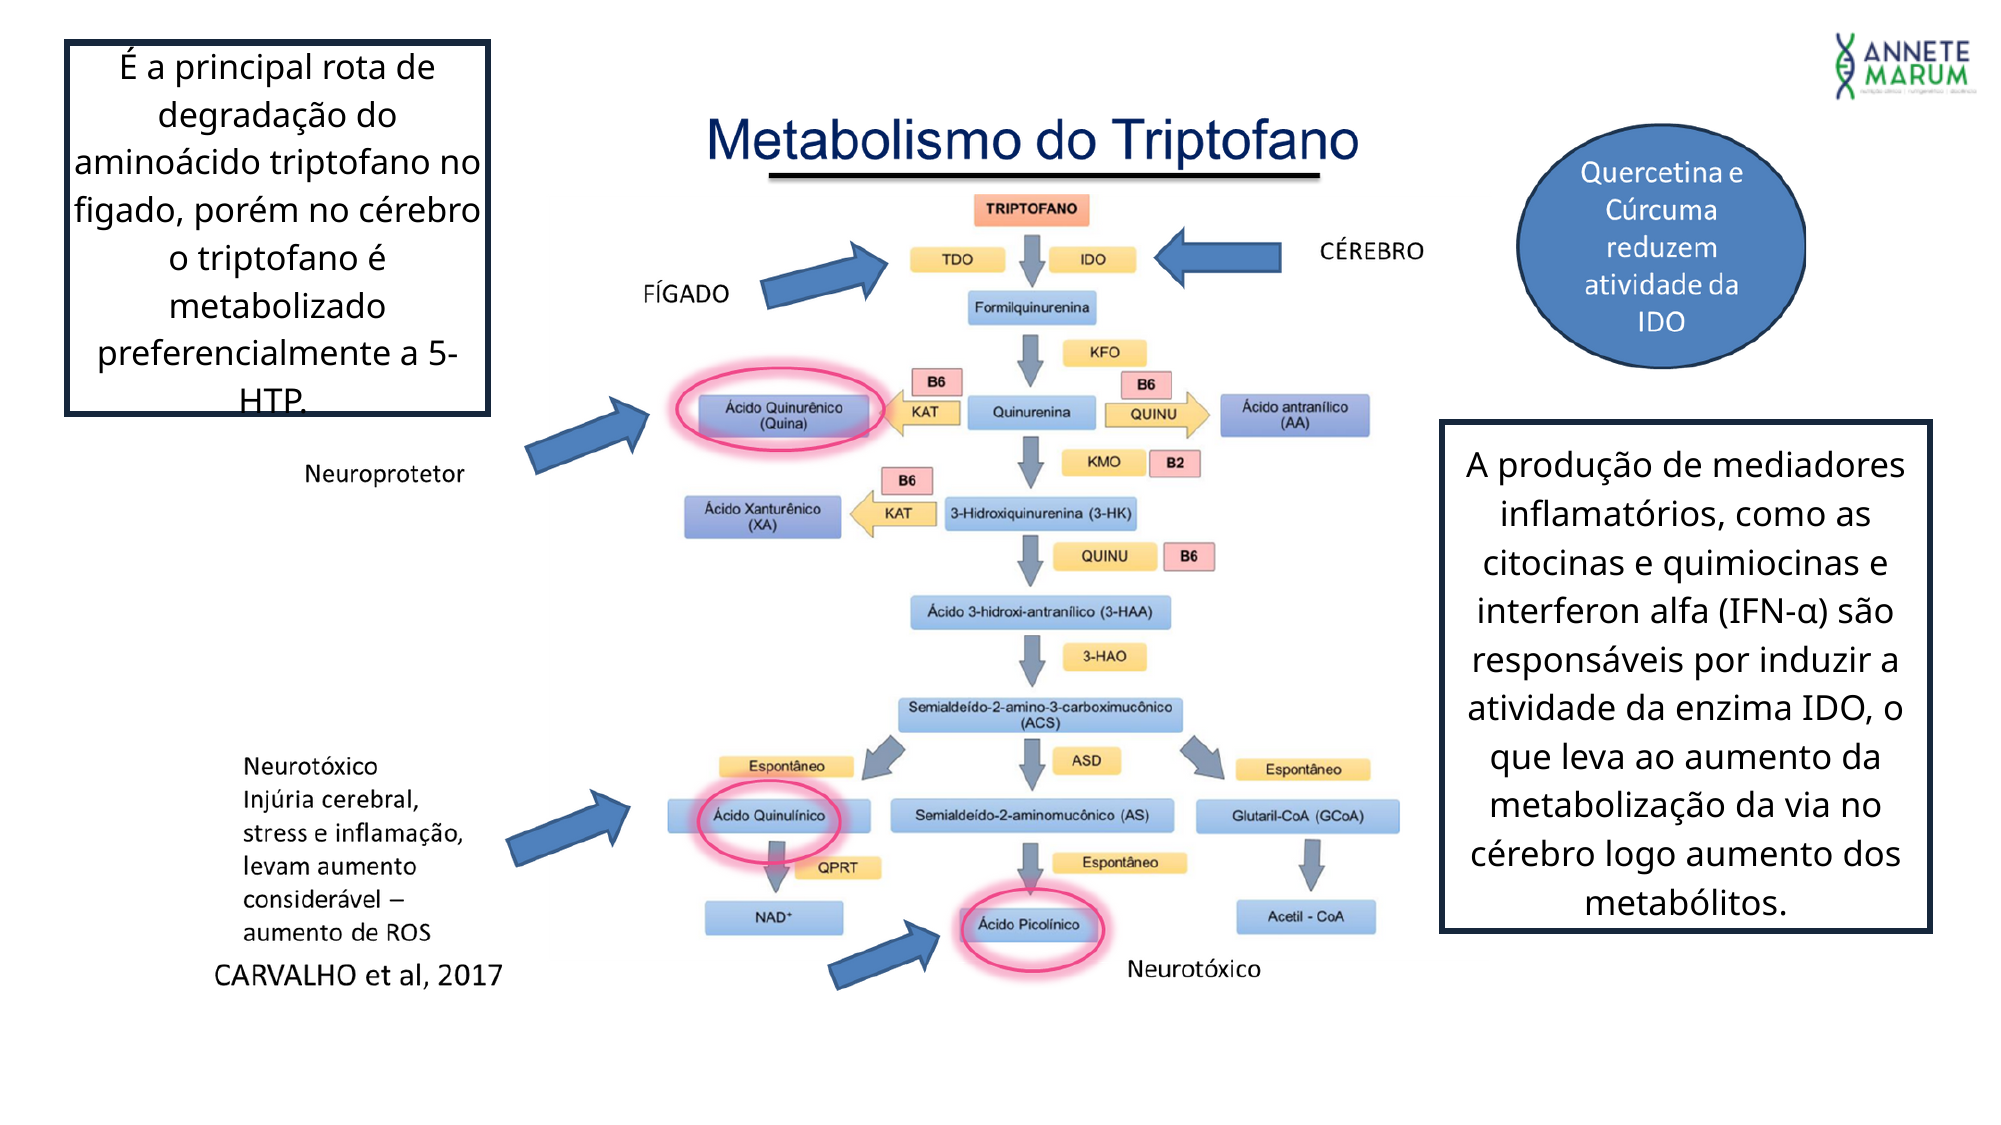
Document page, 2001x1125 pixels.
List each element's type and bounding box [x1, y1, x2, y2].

text_box [1441, 421, 1931, 932]
text_box [1811, 0, 2000, 135]
text_box [193, 87, 1807, 1013]
text_box [66, 415, 488, 421]
text_box [66, 41, 489, 415]
